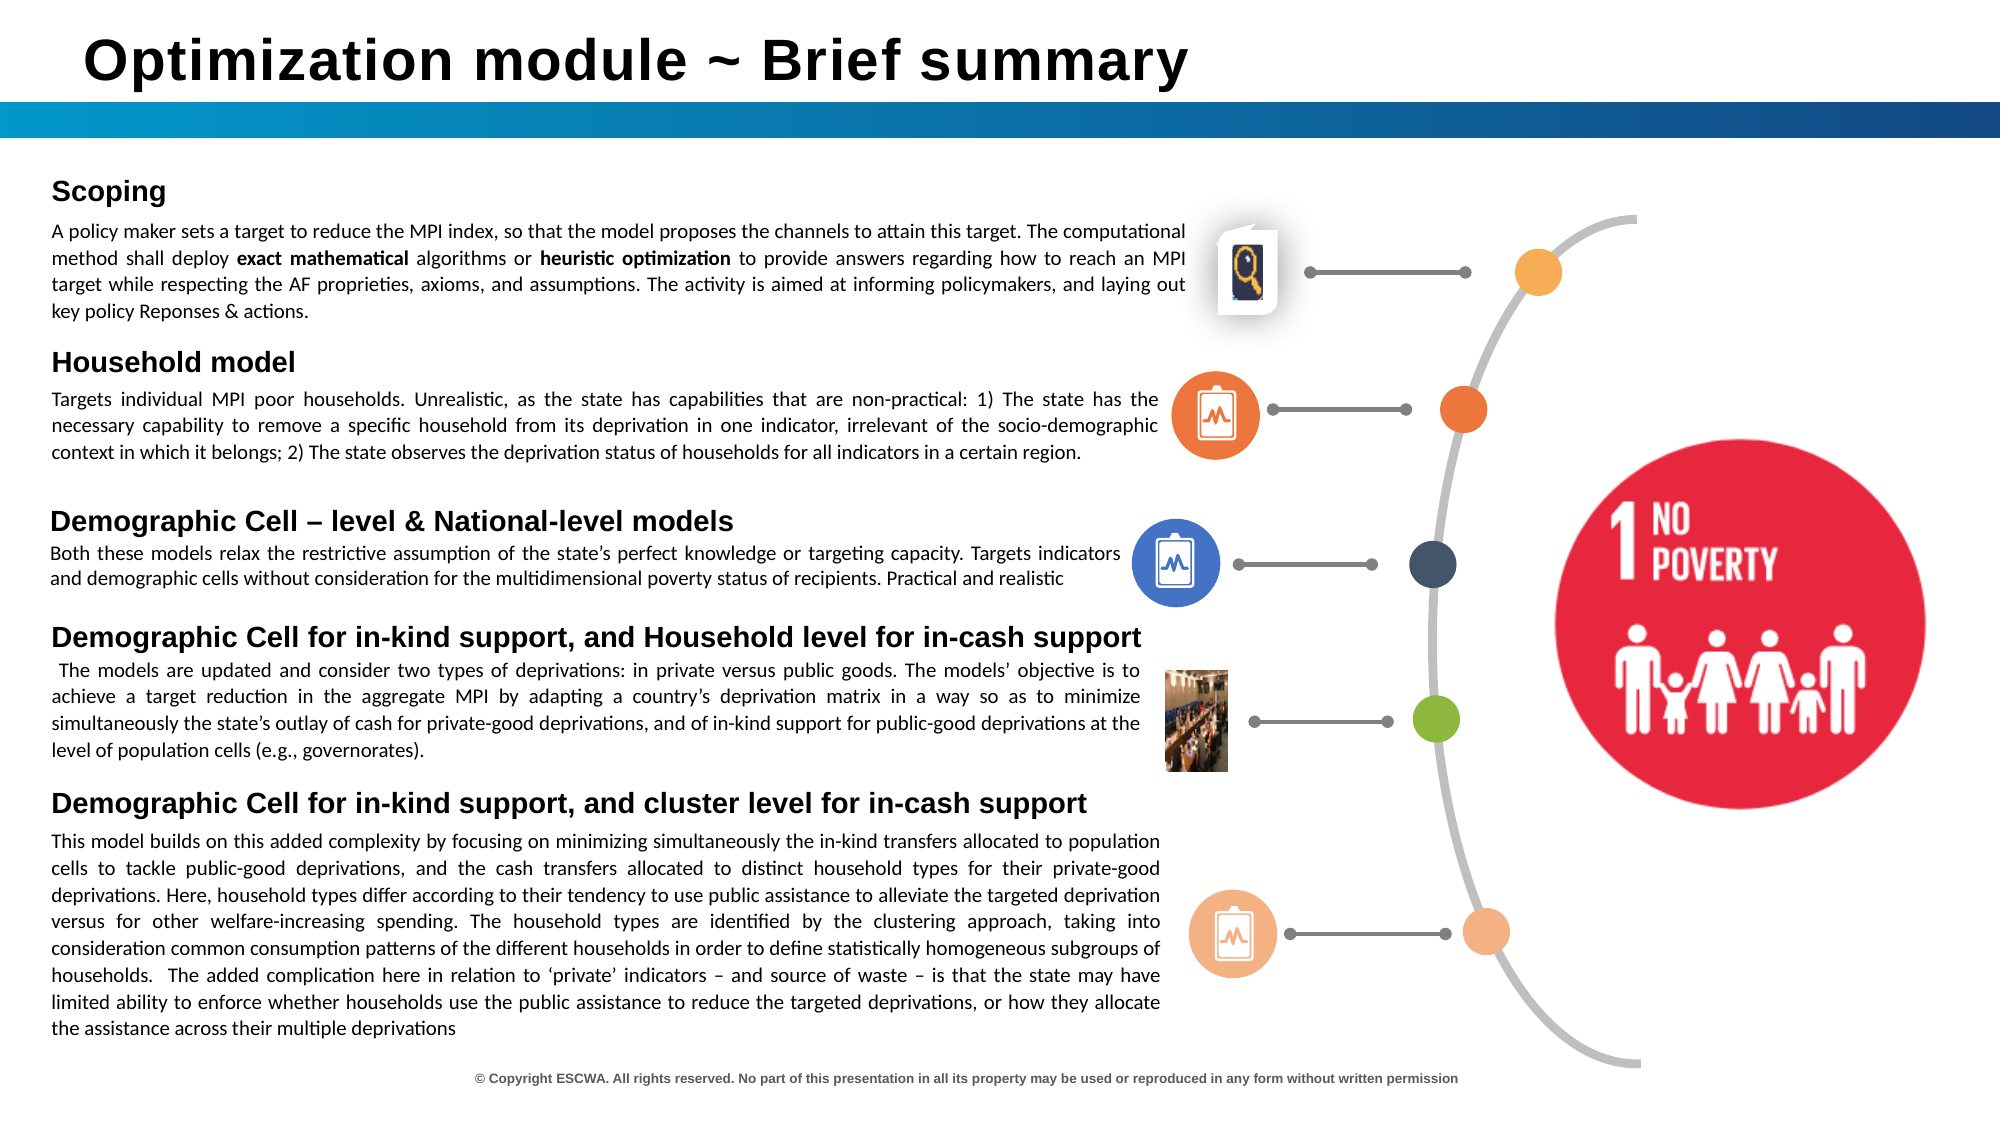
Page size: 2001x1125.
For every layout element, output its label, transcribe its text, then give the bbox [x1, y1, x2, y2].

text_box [1188, 889, 1278, 979]
picture [1165, 670, 1228, 772]
text_box [1461, 906, 1512, 957]
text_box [1171, 371, 1261, 460]
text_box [36, 611, 1217, 770]
text_box [1411, 694, 1462, 744]
text_box [1408, 539, 1458, 590]
text_box [1431, 218, 1641, 1065]
text_box [1513, 247, 1564, 298]
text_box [1131, 518, 1221, 608]
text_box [36, 336, 1174, 518]
subtitle Optimization module ~ Brief summary [68, 24, 1847, 100]
text_box [1439, 384, 1489, 435]
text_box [36, 777, 1176, 1050]
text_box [36, 165, 1202, 331]
picture [1541, 433, 1945, 813]
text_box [35, 495, 1136, 599]
picture [1225, 237, 1271, 308]
